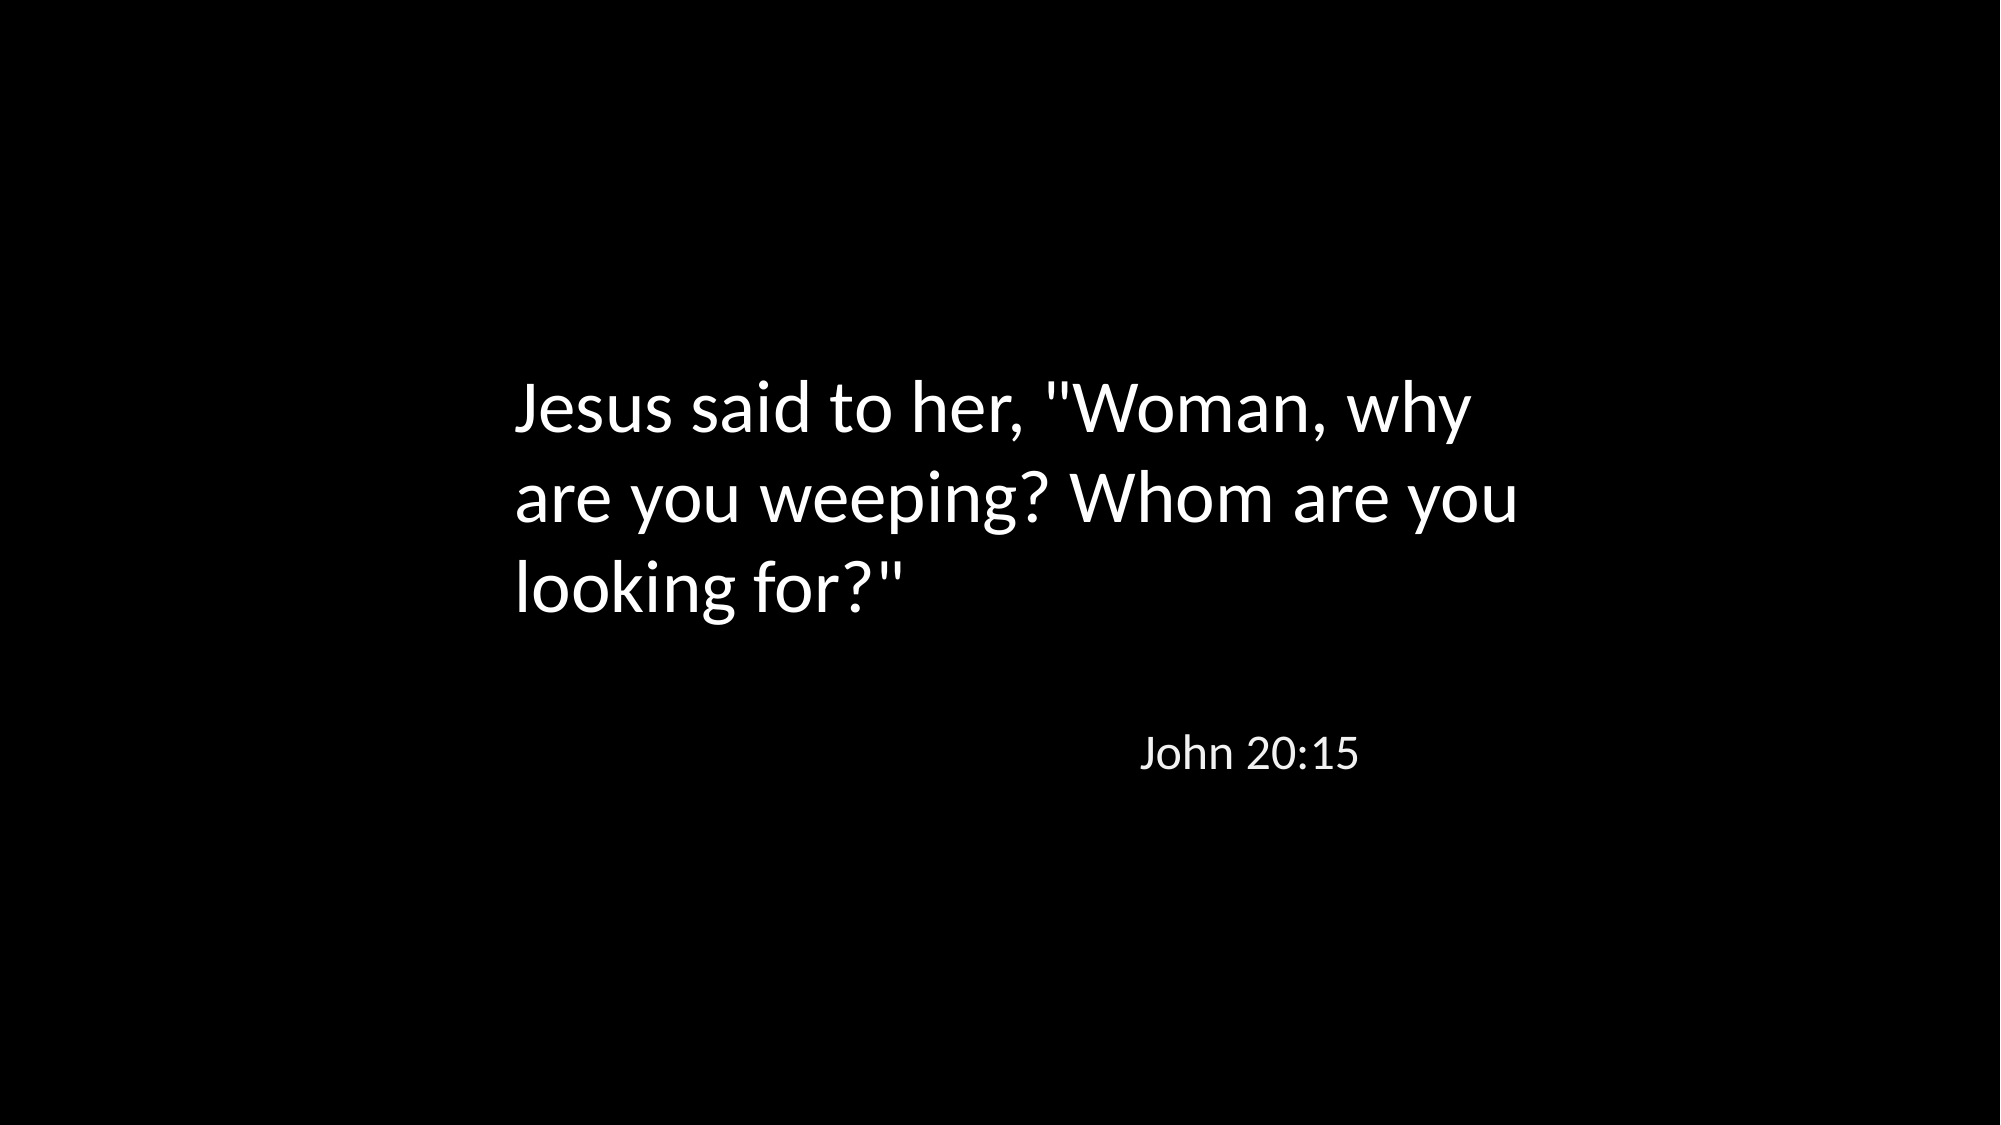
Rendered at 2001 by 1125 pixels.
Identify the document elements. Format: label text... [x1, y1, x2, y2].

text_box John 20:15 [975, 712, 1525, 788]
text_box Jesus said to her, "Woman, why are you weeping? Whom are you looking for?" [500, 349, 1600, 635]
